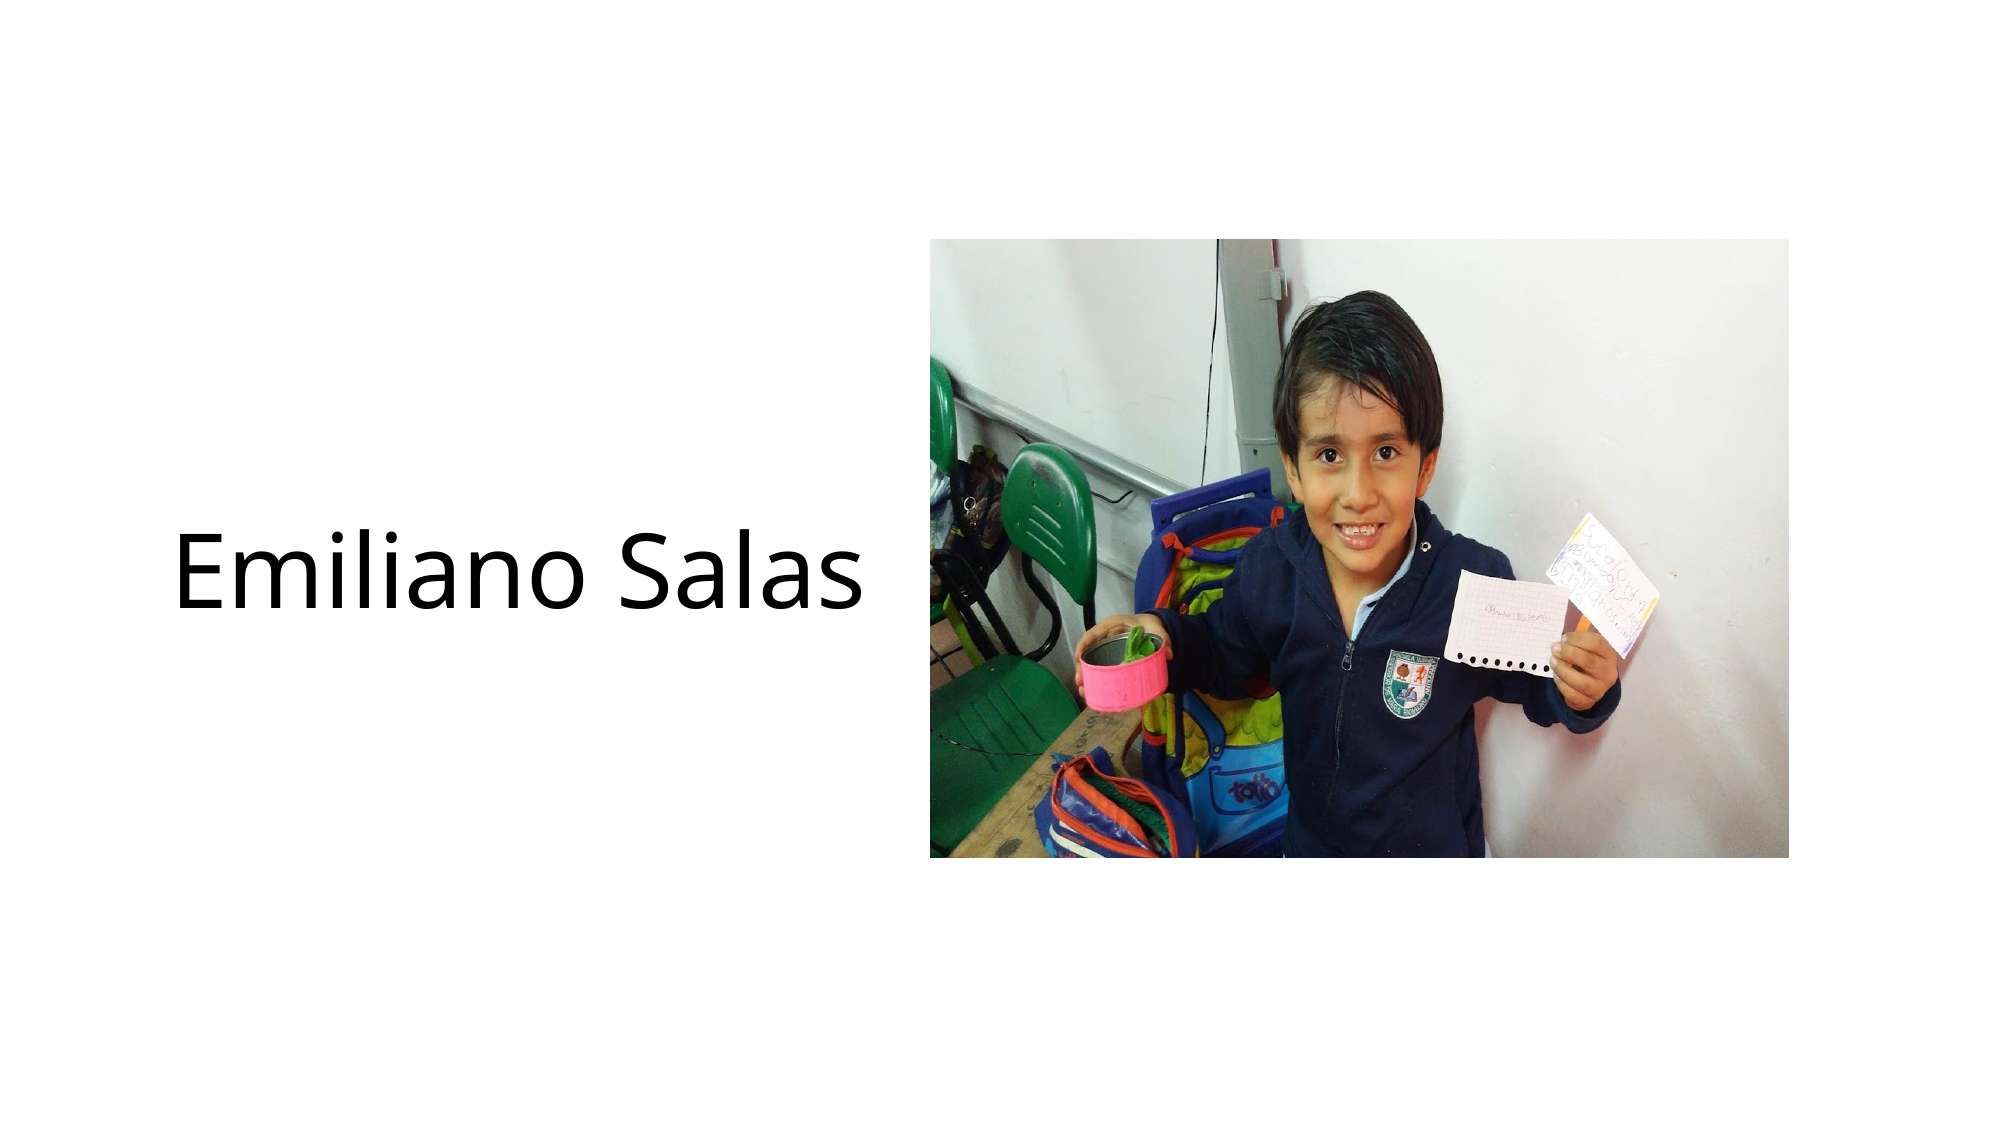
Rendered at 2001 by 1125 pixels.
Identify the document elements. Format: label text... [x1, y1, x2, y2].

title Emiliano Salas [141, 490, 896, 639]
picture [930, 239, 1789, 858]
